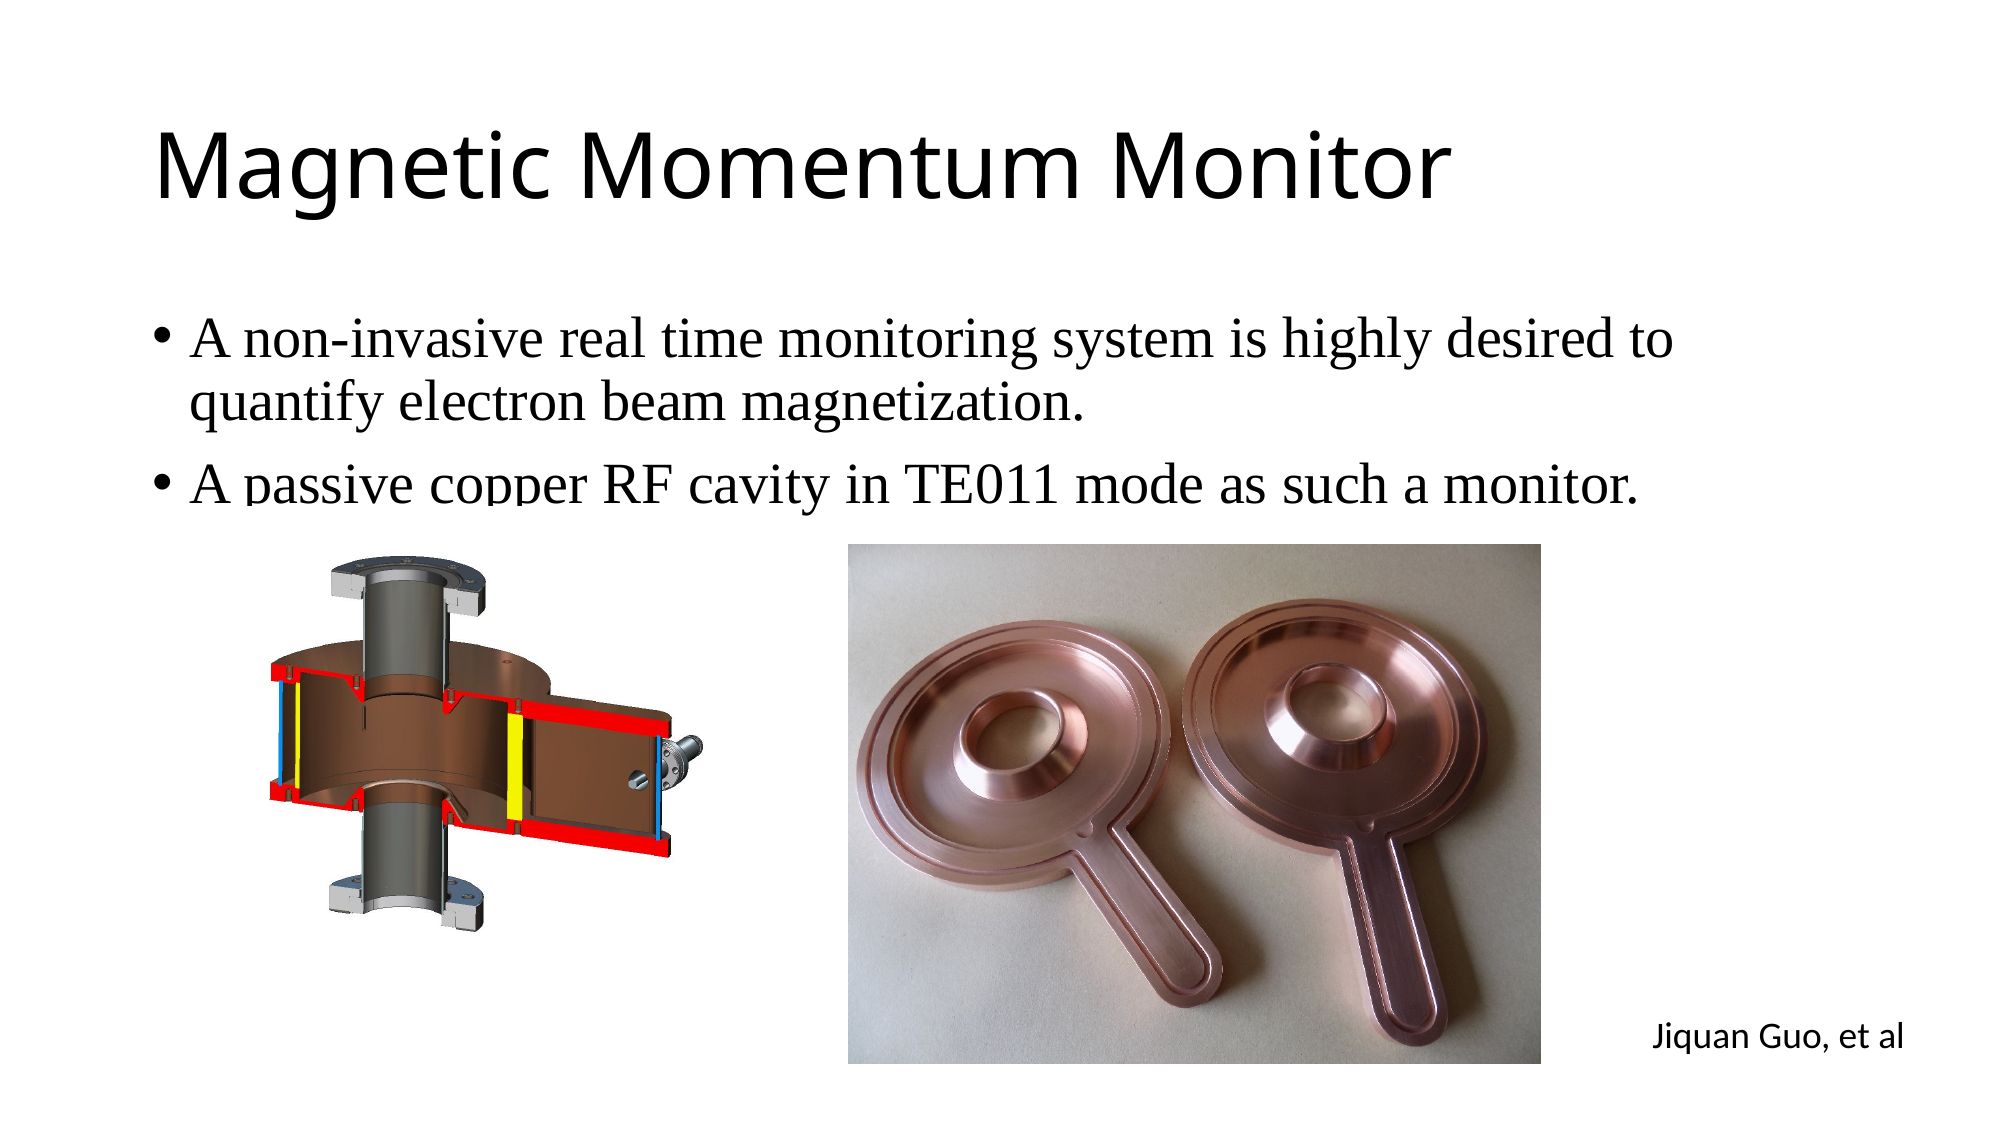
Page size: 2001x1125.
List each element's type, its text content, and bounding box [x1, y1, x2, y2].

picture [202, 506, 753, 967]
title Magnetic Momentum Monitor [137, 59, 1863, 278]
picture [847, 544, 1541, 1065]
list A non-invasive real time monitoring system is highly desired to quantify electron beam magnetization. A passive copper RF cavity in TE011 mode as such a monitor. [137, 299, 1863, 1014]
text_box Jiquan Guo, et al [1637, 1003, 1921, 1064]
